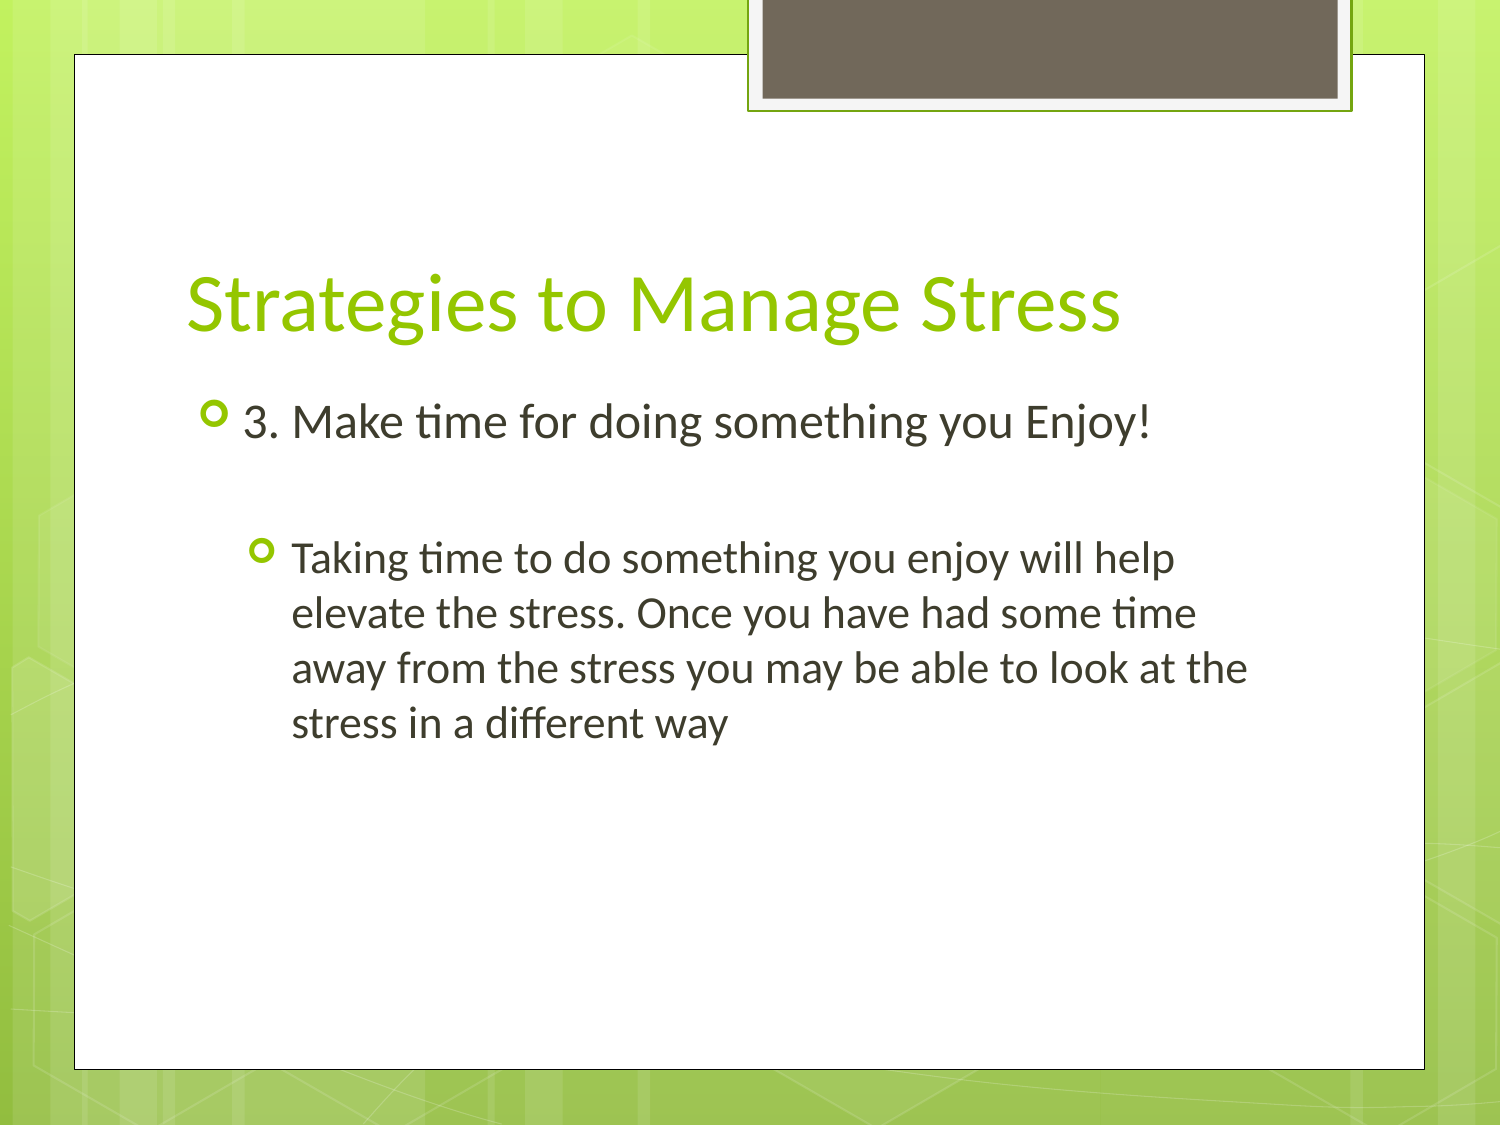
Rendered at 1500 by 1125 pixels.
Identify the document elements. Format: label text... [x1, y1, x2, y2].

title Strategies to Manage Stress [171, 168, 1324, 357]
list 3. Make time for doing something you Enjoy! Taking time to do something you enjoy will help elevate the stress. Once you have had some time away from the stress you may be able to look at the stress in a different way [171, 381, 1283, 957]
